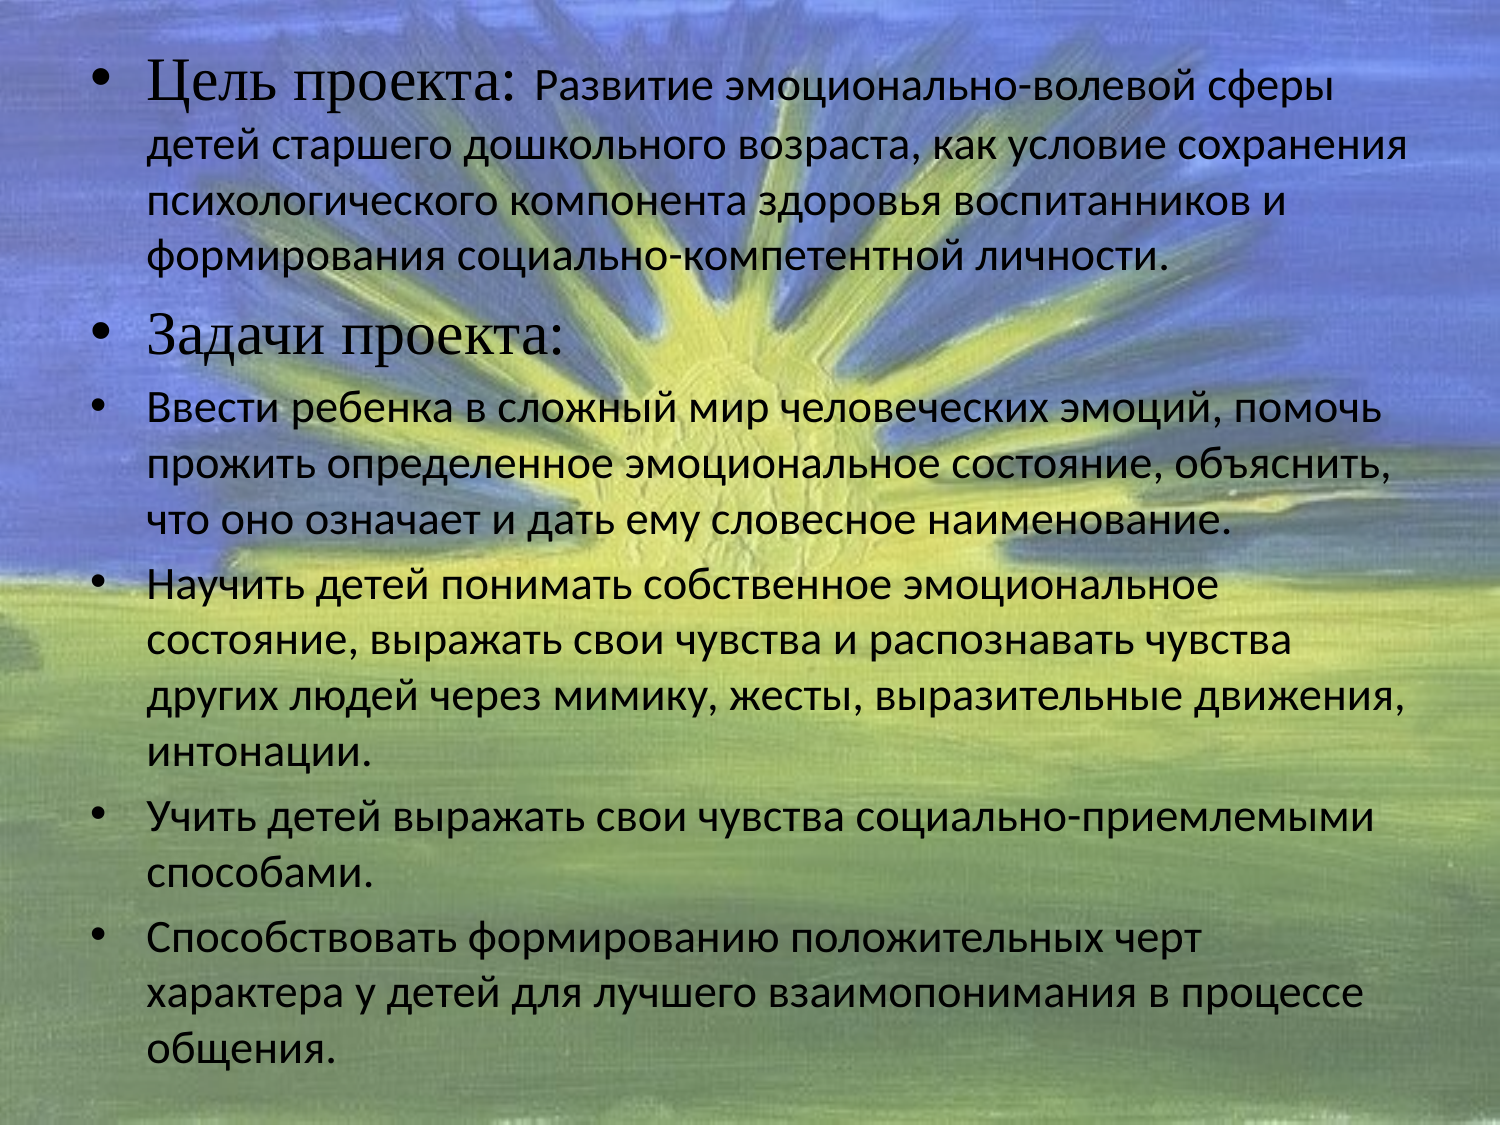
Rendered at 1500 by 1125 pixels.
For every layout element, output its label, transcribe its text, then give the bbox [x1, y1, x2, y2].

list Цель проекта: Развитие эмоционально-волевой сферы детей старшего дошкольного возраста, как условие сохранения психологического компонента здоровья воспитанников и формирования социально-компетентной личности. Задачи проекта: Ввести ребенка в сложный мир человеческих эмоций, помочь прожить определенное эмоциональное состояние, объяснить, что оно означает и дать ему словесное наименование. Научить детей понимать собственное эмоциональное состояние, выражать свои чувства и распознавать чувства других людей через мимику, жесты, выразительные движения, интонации. Учить детей выражать свои чувства социально-приемлемыми способами. Способствовать формированию положительных черт характера у детей для лучшего взаимопонимания в процессе общения. [75, 30, 1425, 1125]
